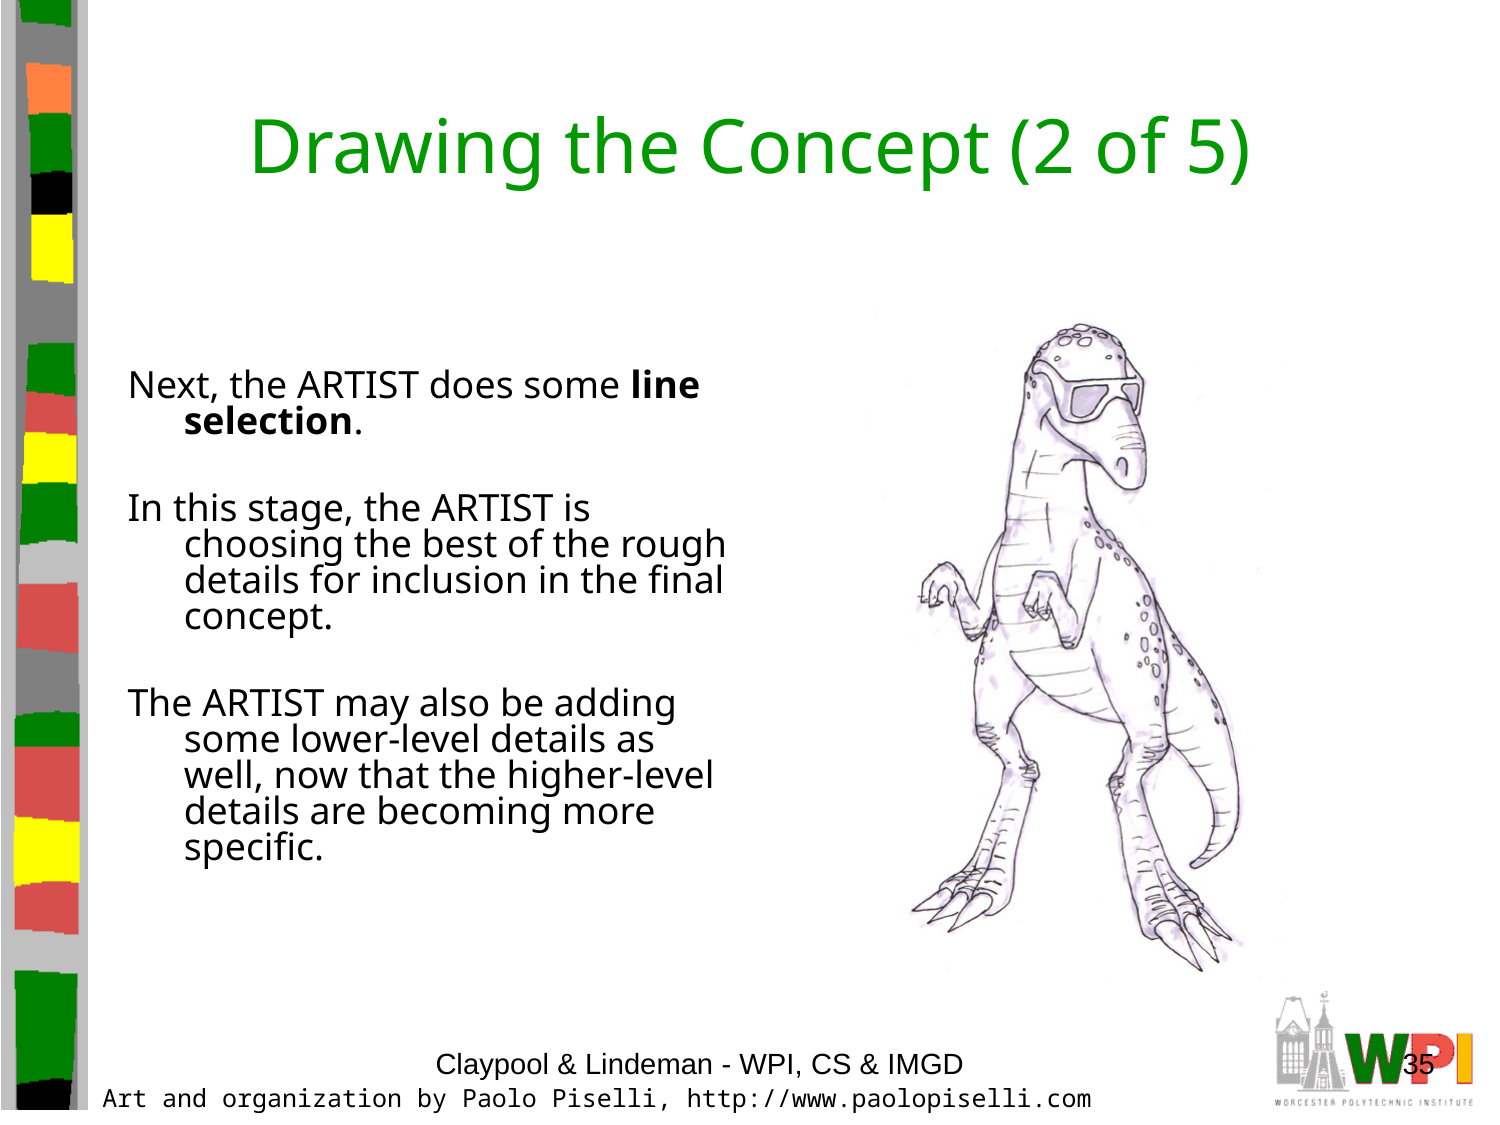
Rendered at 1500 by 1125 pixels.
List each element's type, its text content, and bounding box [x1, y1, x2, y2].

picture [0, 0, 88, 1110]
title Drawing the Concept (2 of 5) [49, 49, 1451, 238]
list Next, the ARTIST does some line selection. In this stage, the ARTIST is choosing the best of the rough details for inclusion in the final concept. The ARTIST may also be adding some lower-level details as well, now that the higher-level details are becoming more specific. [112, 362, 757, 901]
picture [863, 286, 1306, 987]
slide_number 35 [1362, 1037, 1451, 1101]
picture [1275, 991, 1475, 1107]
text_box Art and organization by Paolo Piselli, http://www.paolopiselli.com [87, 1074, 1275, 1120]
footer Claypool & Lindeman - WPI, CS & IMGD [49, 1037, 1351, 1101]
